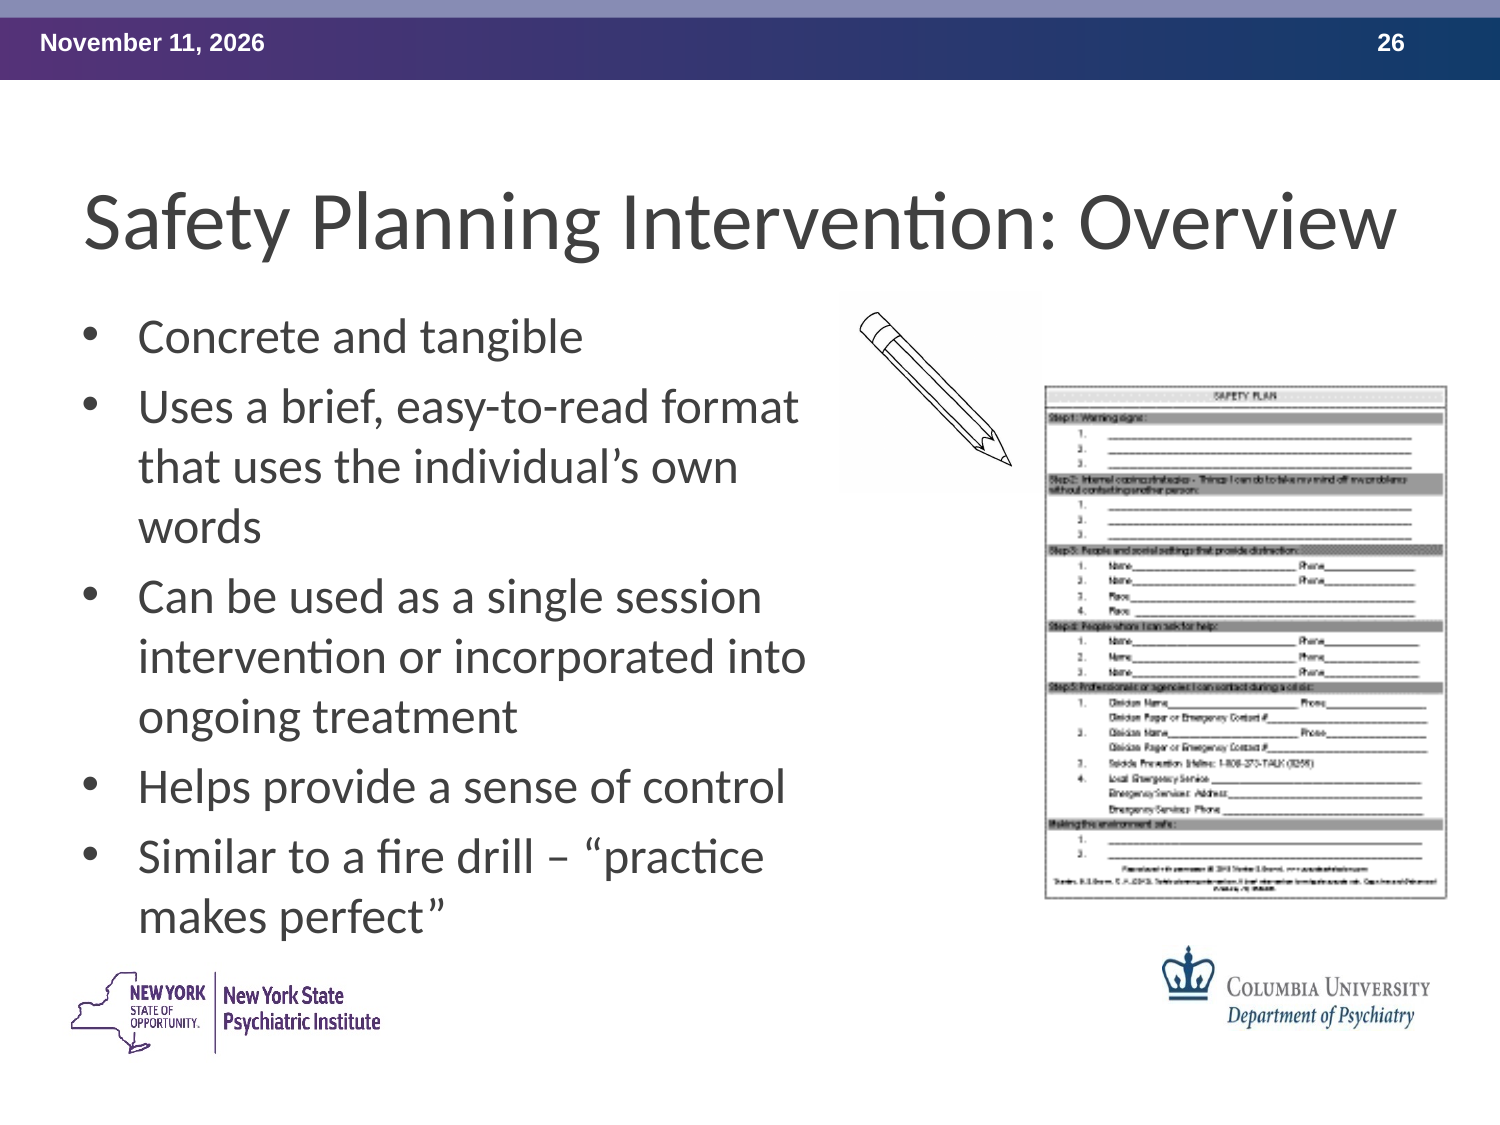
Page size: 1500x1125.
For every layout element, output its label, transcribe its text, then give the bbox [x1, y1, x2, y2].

picture [62, 962, 388, 1063]
list Concrete and tangible Uses a brief, easy-to-read format that uses the individual’s own words Can be used as a single session intervention or incorporated into ongoing treatment Helps provide a sense of control Similar to a fire drill – “practice makes perfect” [66, 295, 880, 946]
picture [839, 291, 1454, 907]
title Safety Planning Intervention: Overview [66, 145, 1417, 287]
picture [1162, 945, 1430, 1031]
